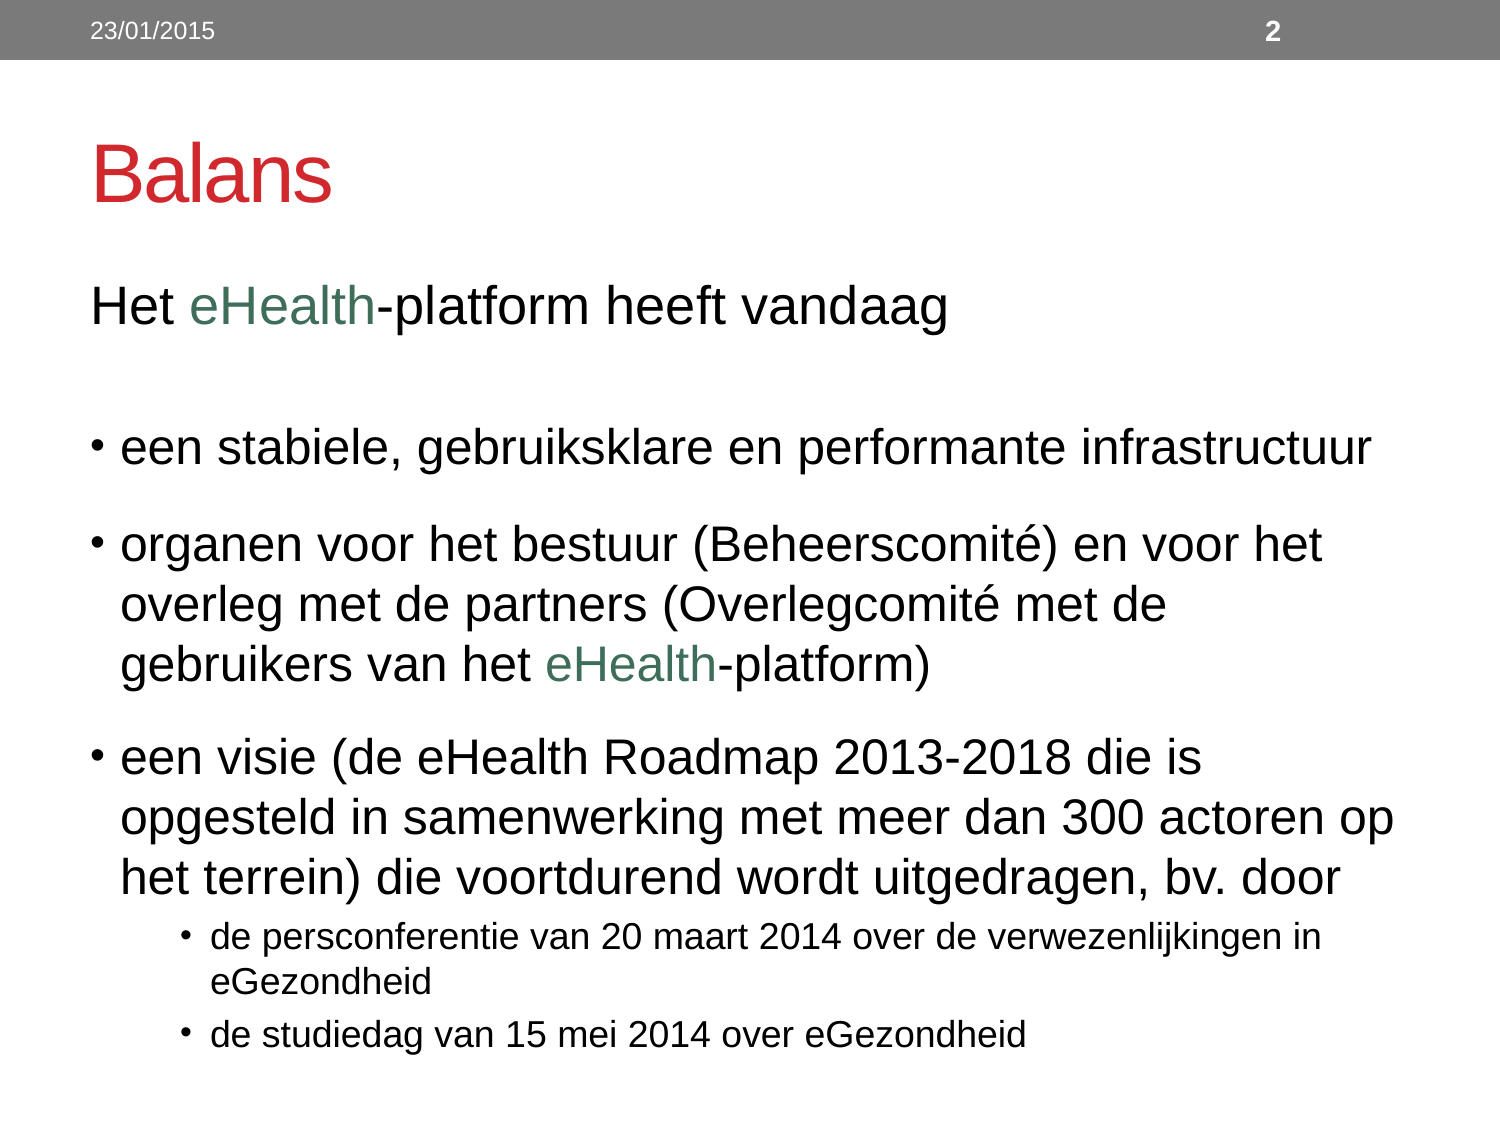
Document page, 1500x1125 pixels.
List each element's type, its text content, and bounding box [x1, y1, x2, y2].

list Het eHealth-platform heeft vandaag een stabiele, gebruiksklare en performante infrastructuur organen voor het bestuur (Beheerscomité) en voor het overleg met de partners (Overlegcomité met de gebruikers van het eHealth-platform) een visie (de eHealth Roadmap 2013-2018 die is opgesteld in samenwerking met meer dan 300 actoren op het terrein) die voortdurend wordt uitgedragen, bv. door de persconferentie van 20 maart 2014 over de verwezenlijkingen in eGezondheid de studiedag van 15 mei 2014 over eGezondheid [75, 262, 1425, 1063]
title Balans [75, 87, 1425, 250]
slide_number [75, 3, 550, 57]
slide_number 2 [1250, 3, 1425, 57]
